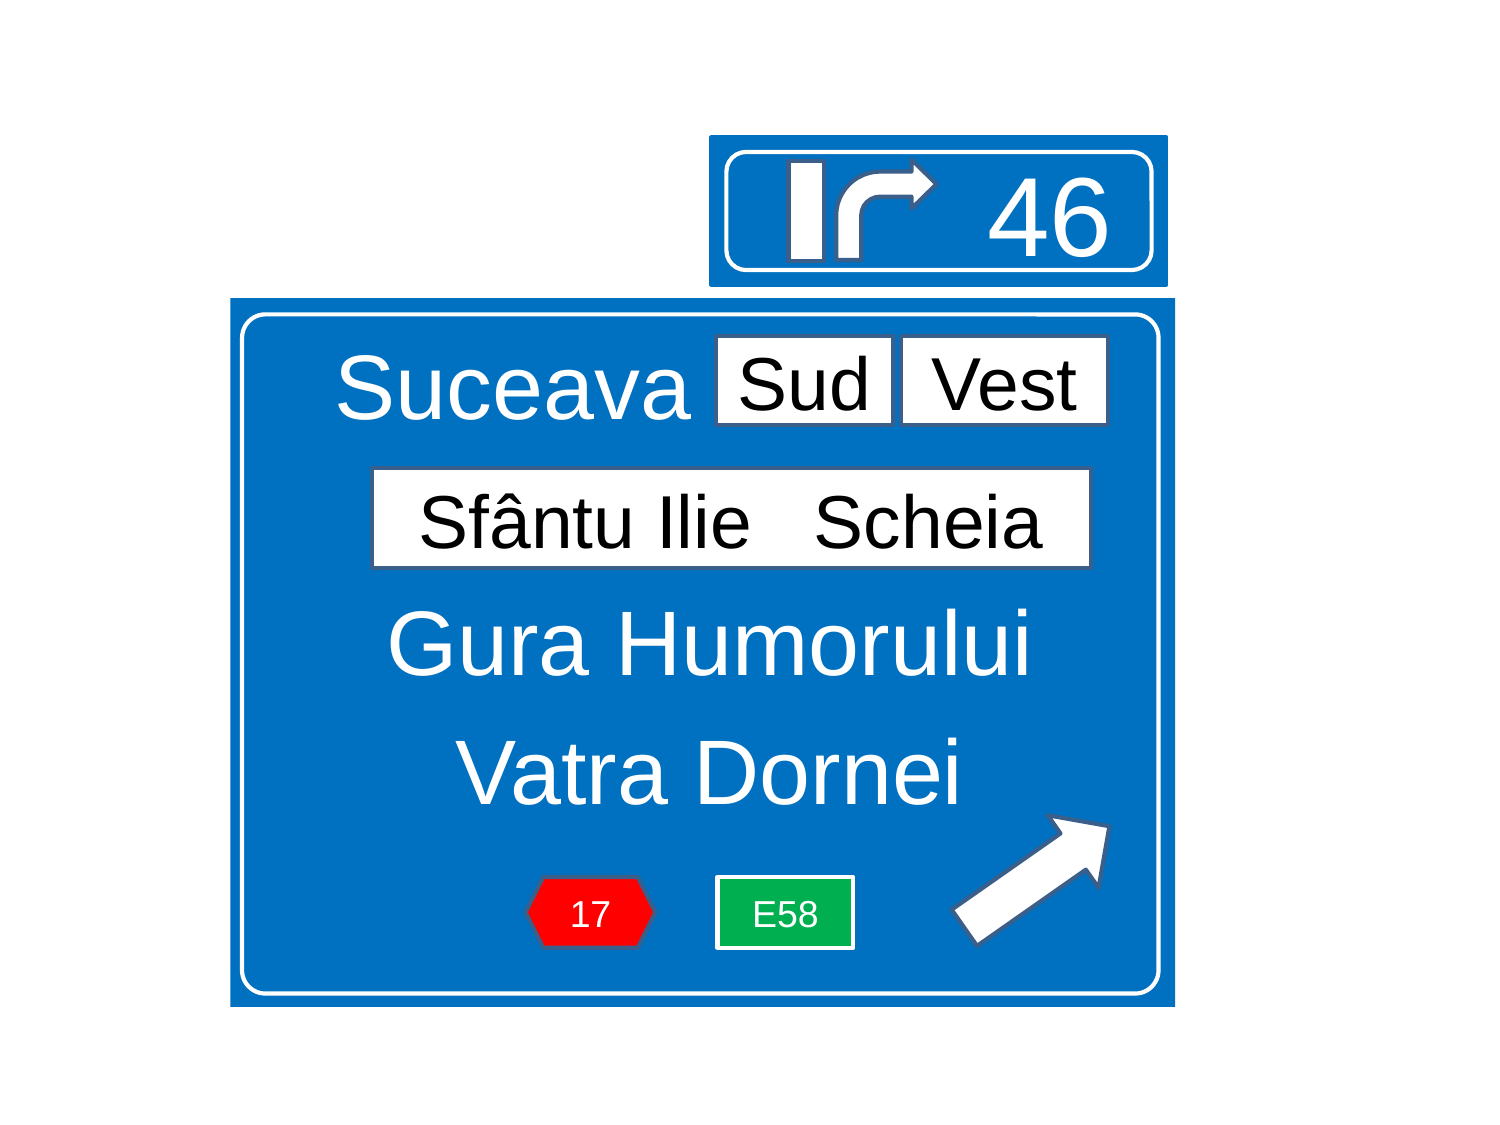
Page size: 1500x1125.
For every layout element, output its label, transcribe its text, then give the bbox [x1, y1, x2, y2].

text_box 46 [709, 135, 1168, 287]
text_box [724, 149, 1154, 273]
subtitle Suceava Sud Vest Gura Humorului Vatra Dornei [230, 298, 1176, 1007]
text_box [834, 157, 939, 263]
text_box [239, 312, 1161, 996]
text_box [786, 159, 826, 263]
